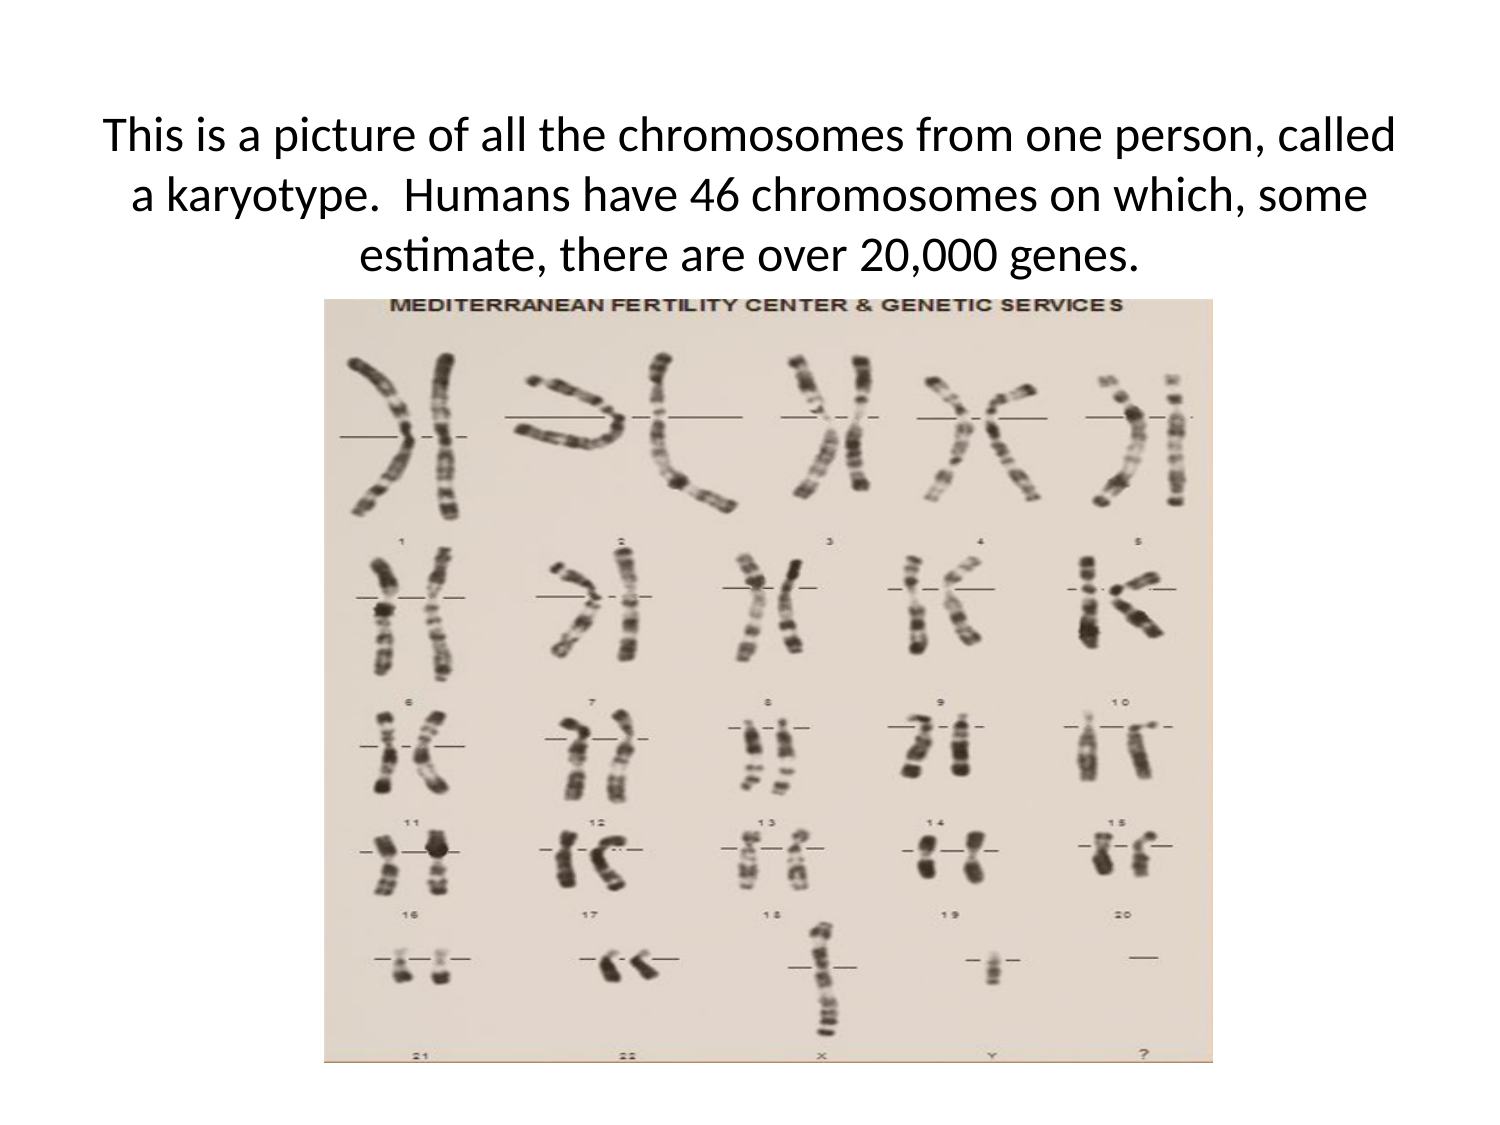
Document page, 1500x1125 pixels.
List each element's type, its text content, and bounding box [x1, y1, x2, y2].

title This is a picture of all the chromosomes from one person, called a karyotype. Humans have 46 chromosomes on which, some estimate, there are over 20,000 genes. [75, 45, 1425, 338]
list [324, 299, 1213, 1063]
